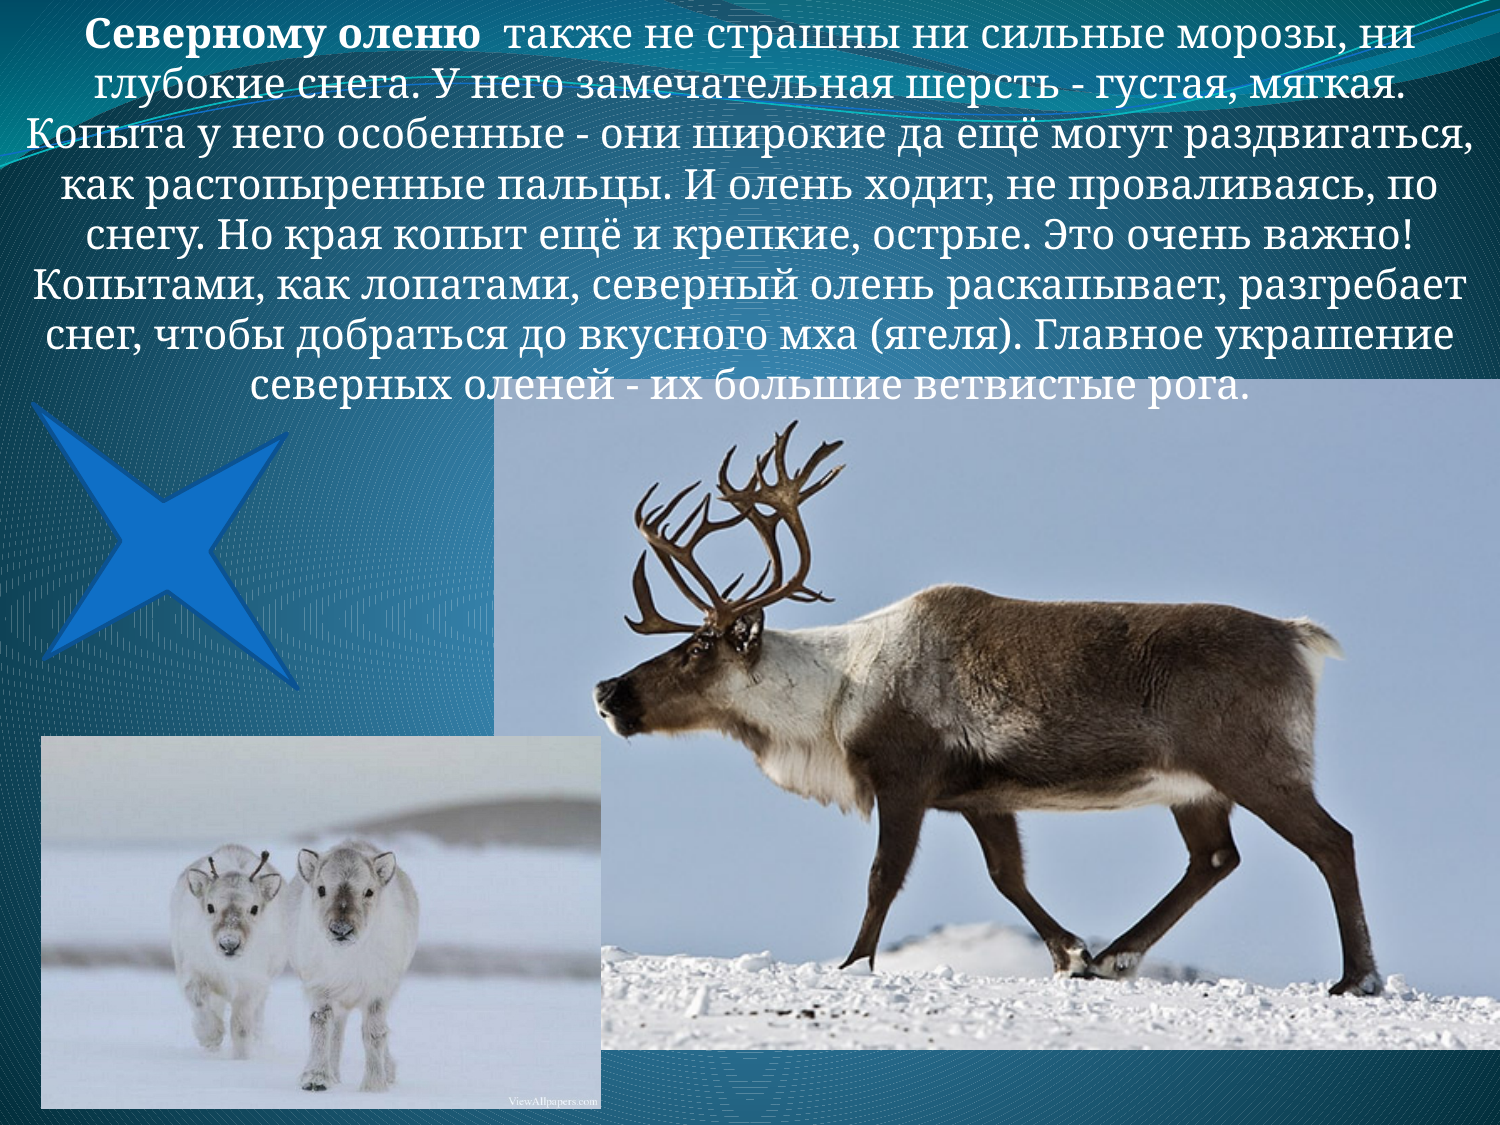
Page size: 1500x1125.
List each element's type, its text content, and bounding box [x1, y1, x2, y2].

text_box [31, 401, 300, 691]
picture [40, 378, 1500, 1110]
text_box Северному оленю также не страшны ни сильные морозы, ни глубокие снега. У него замечательная шерсть - густая, мягкая. Копыта у него особенные - они широкие да ещё могут раздвигаться, как растопыренные пальцы. И олень ходит, не проваливаясь, по снегу. Но края копыт ещё и крепкие, острые. Это очень важно! Копытами, как лопатами, северный олень раскапывает, разгребает снег, чтобы добраться до вкусного мха (ягеля). Главное украшение северных оленей - их большие ветвистые рога. [0, 0, 1500, 415]
